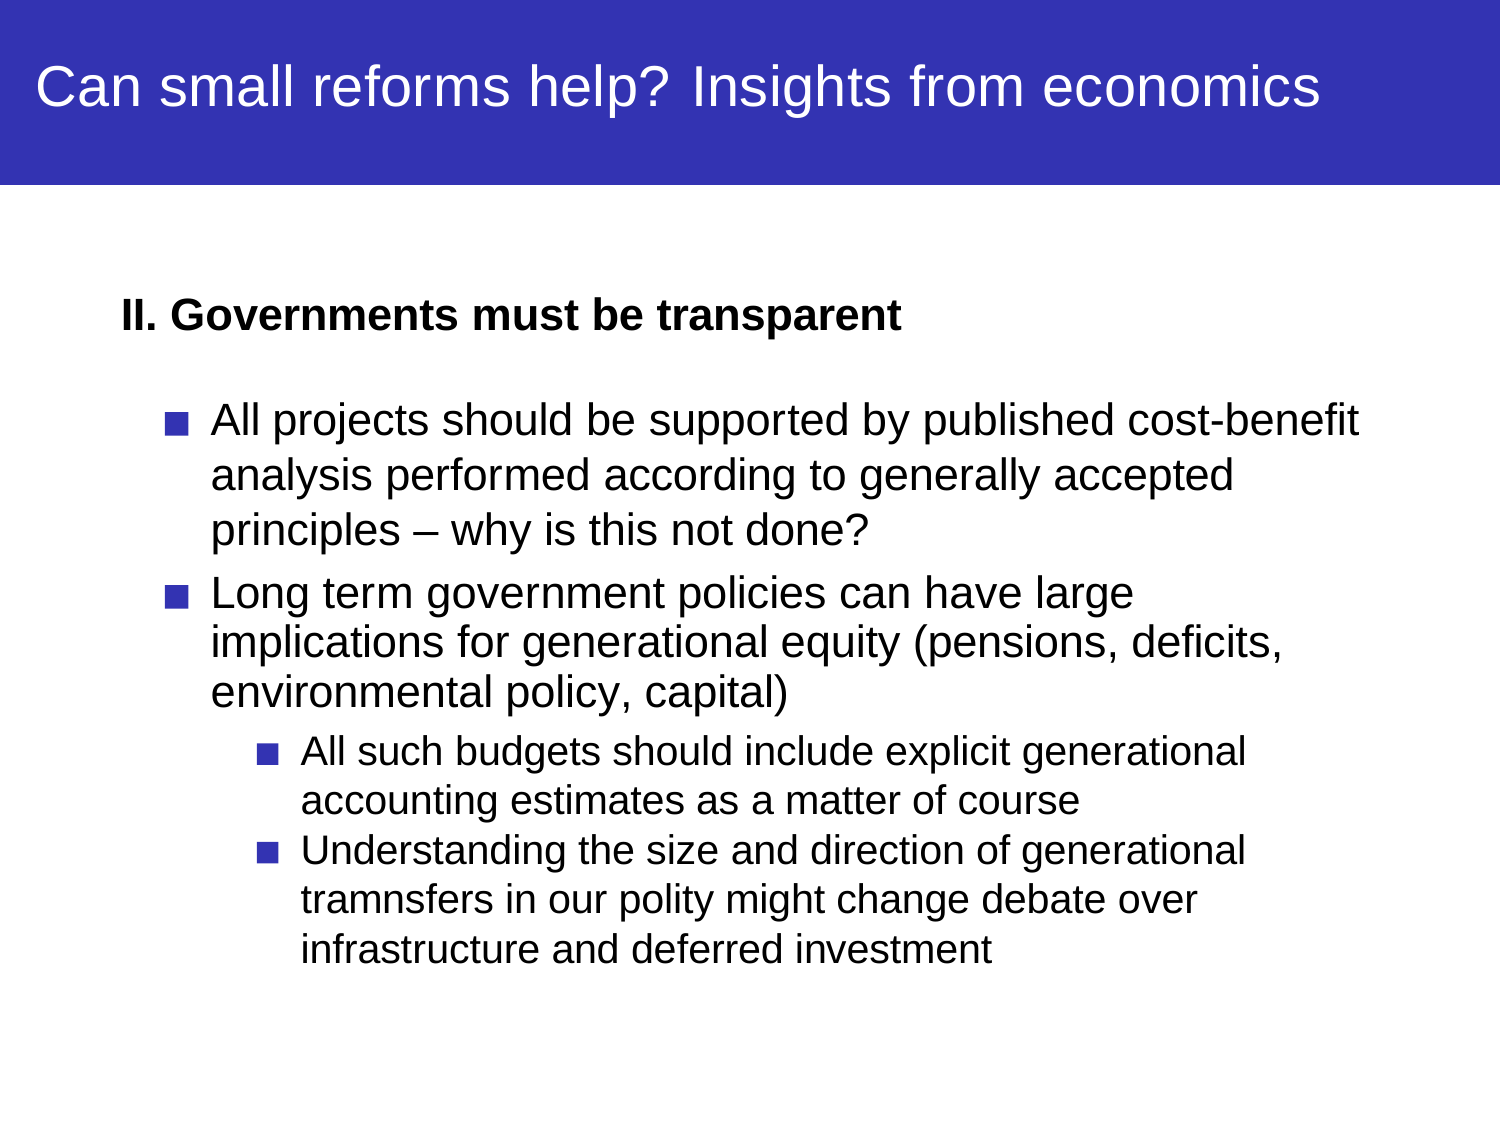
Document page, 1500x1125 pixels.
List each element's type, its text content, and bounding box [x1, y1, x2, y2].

title Can small reforms help? Insights from economics [31, 49, 1473, 125]
text_box II. Governments must be transparent All projects should be supported by published cost-benefit analysis performed according to generally accepted principles – why is this not done? Long term government policies can have large implications for generational equity (pensions, deficits, environmental policy, capital) All such budgets should include explicit generational accounting estimates as a matter of course Understanding the size and direction of generational tramnsfers in our polity might change debate over infrastructure and deferred investment [116, 285, 1383, 976]
